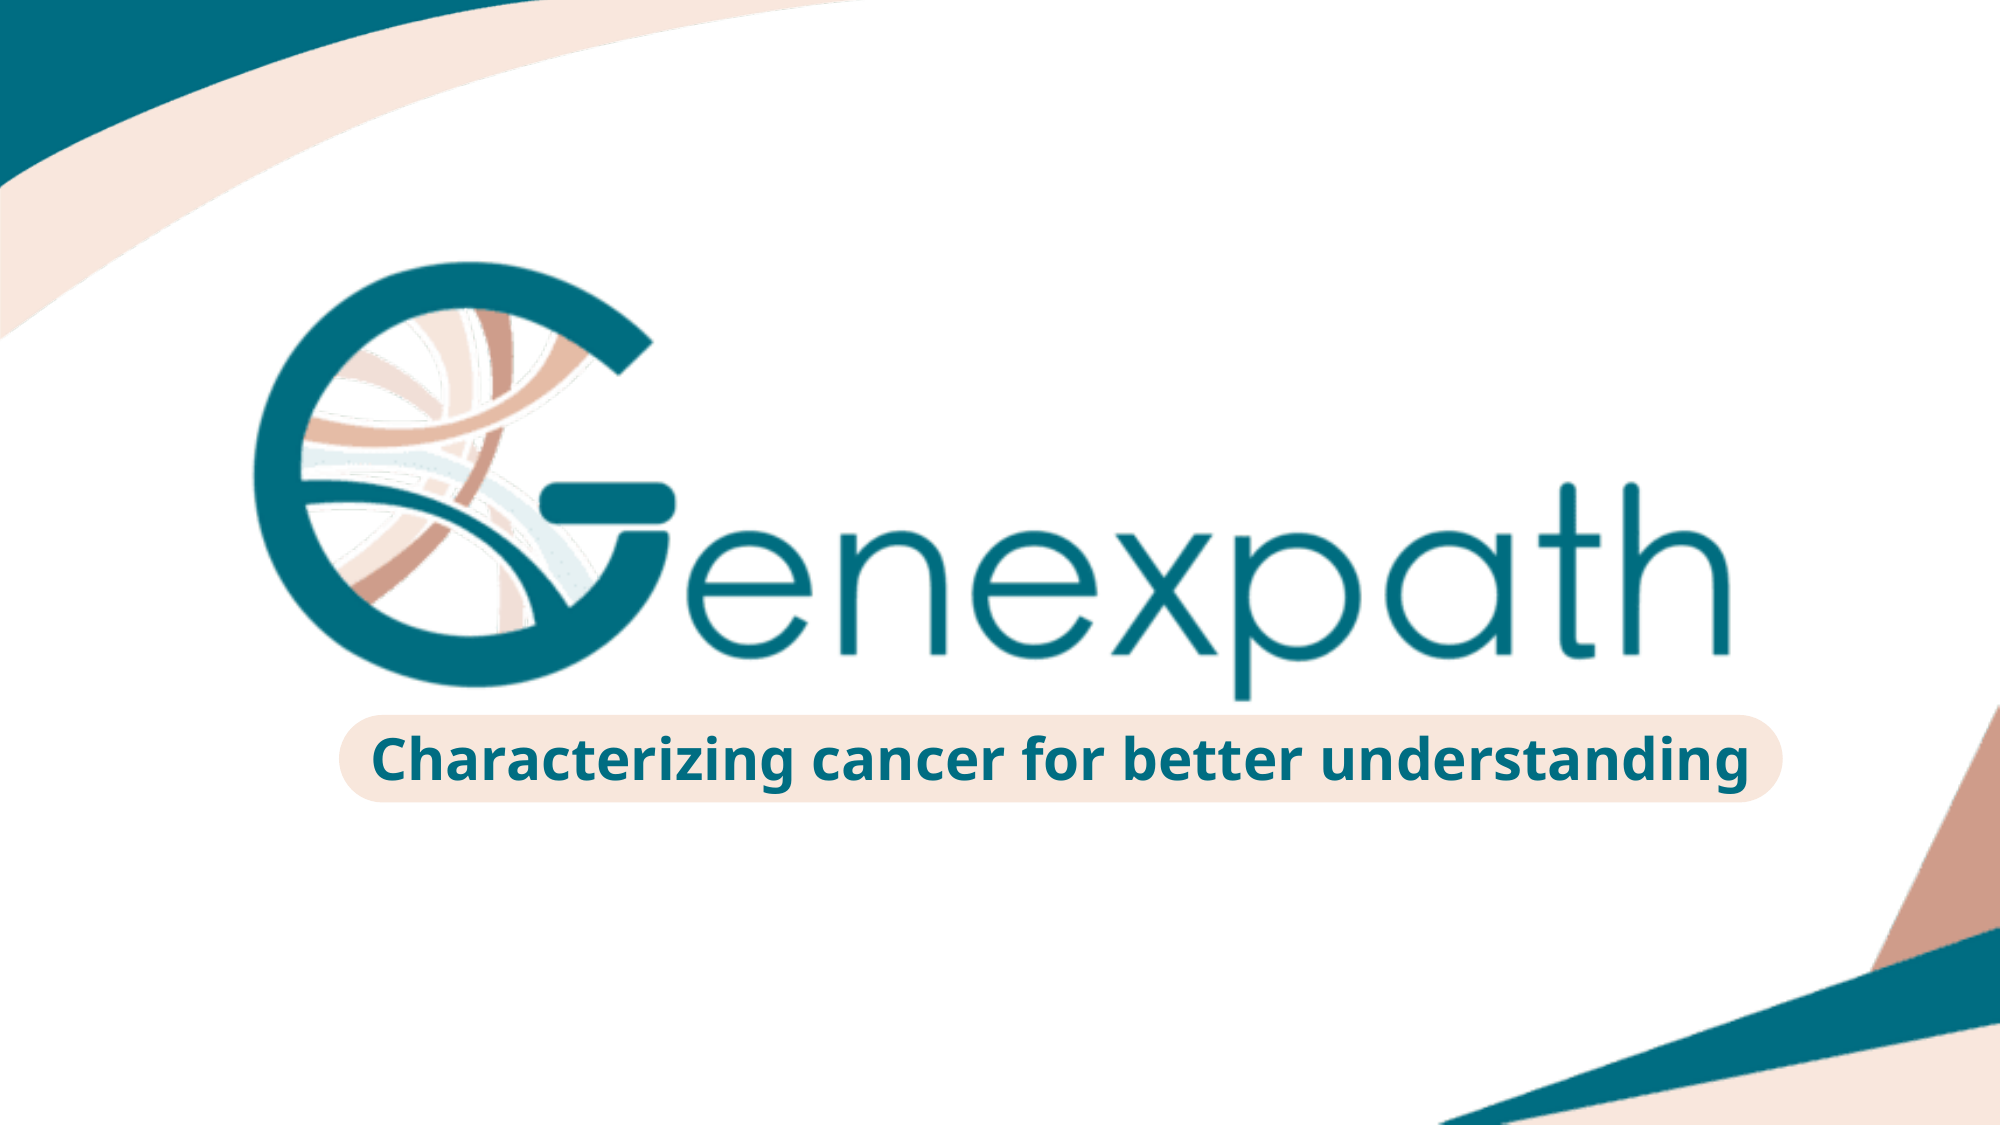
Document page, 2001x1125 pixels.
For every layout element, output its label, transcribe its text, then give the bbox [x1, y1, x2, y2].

picture [0, 0, 2000, 1125]
text_box [365, 800, 602, 804]
text_box Characterizing cancer for better understanding [338, 714, 602, 800]
